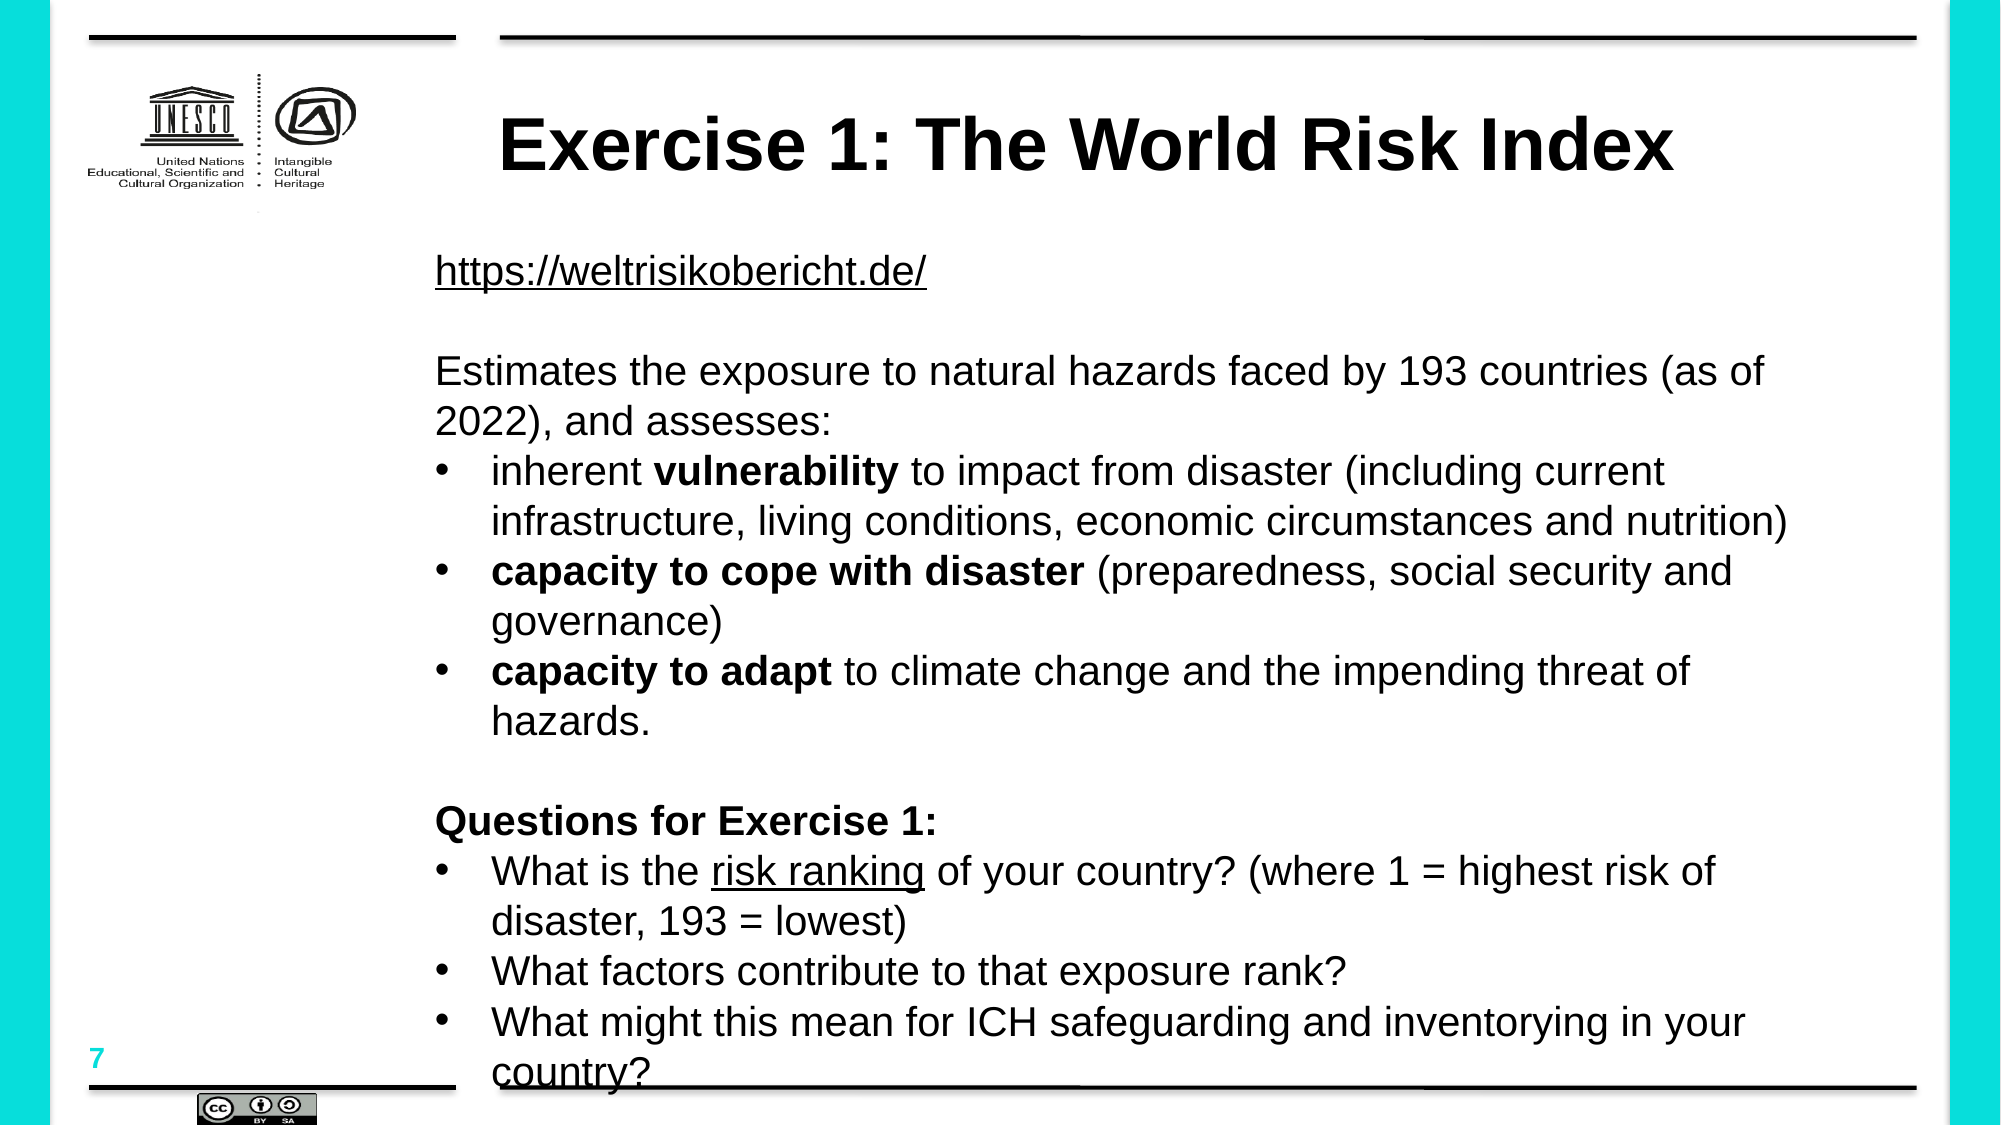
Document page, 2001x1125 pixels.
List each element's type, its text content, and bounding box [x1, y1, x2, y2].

picture [88, 74, 356, 213]
picture [197, 1093, 317, 1125]
text_box https://weltrisikobericht.de/ Estimates the exposure to natural hazards faced by 193 countries (as of 2022), and assesses: inherent vulnerability to impact from disaster (including current infrastructure, living conditions, economic circumstances and nutrition) capacity to cope with disaster (preparedness, social security and governance) capacity to adapt to climate change and the impending threat of hazards. Questions for Exercise 1: What is the risk ranking of your country? (where 1 = highest risk of disaster, 193 = lowest) What factors contribute to that exposure rank? What might this mean for ICH safeguarding and inventorying in your country? [434, 243, 1861, 1095]
title Exercise 1: The World Risk Index [498, 95, 1840, 160]
